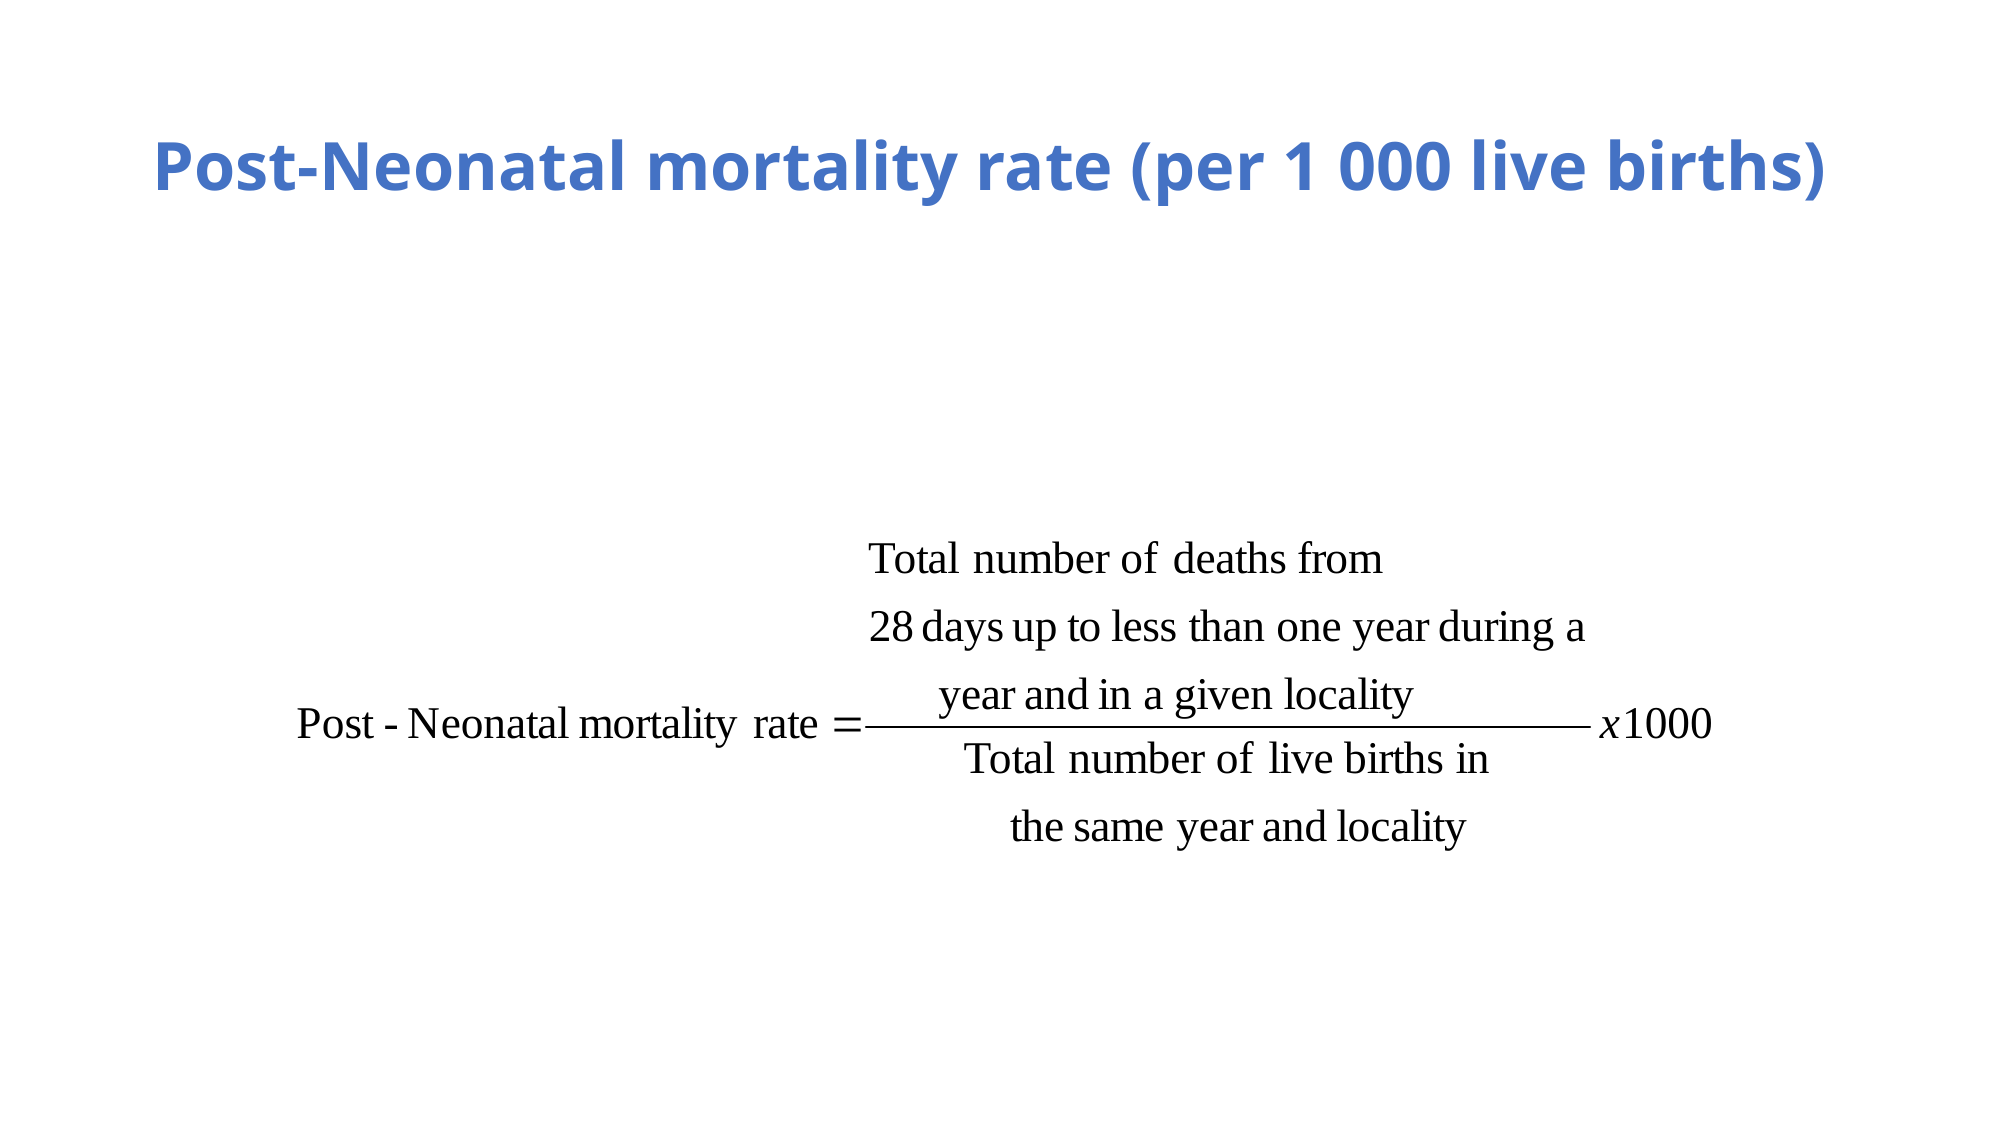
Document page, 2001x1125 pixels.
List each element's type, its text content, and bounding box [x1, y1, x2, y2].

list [289, 530, 1719, 864]
title Post-Neonatal mortality rate (per 1 000 live births) [137, 59, 1863, 278]
